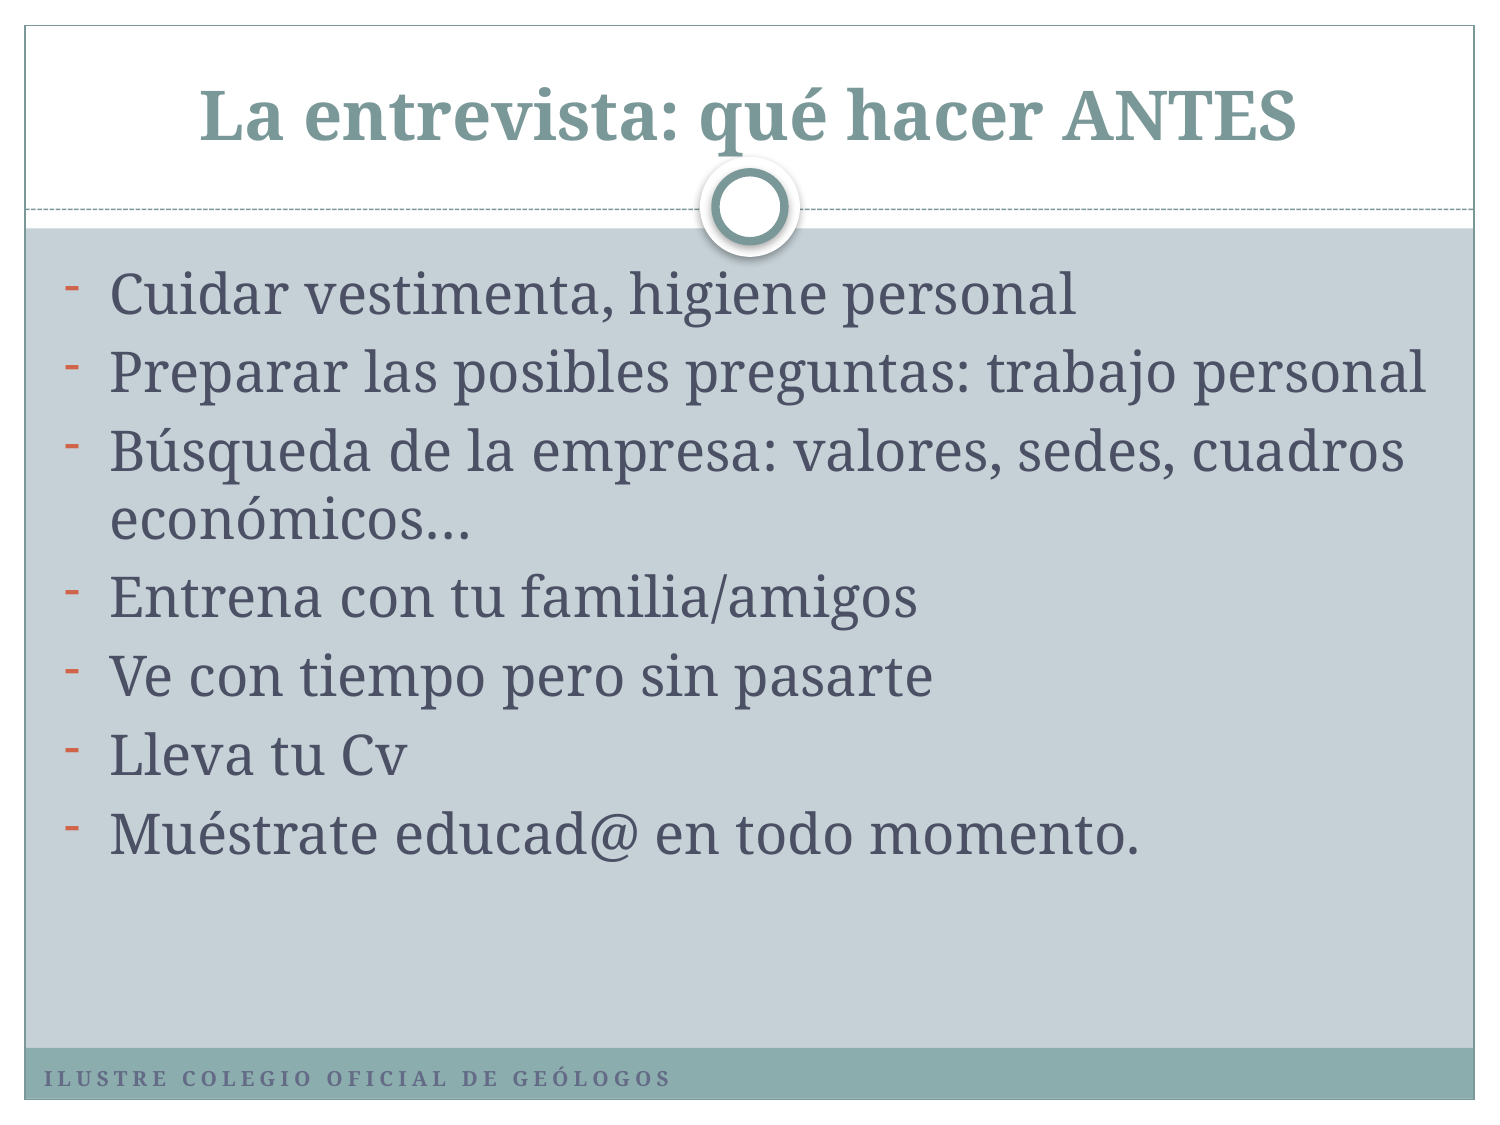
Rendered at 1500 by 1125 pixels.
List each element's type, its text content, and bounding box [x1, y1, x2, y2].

text_box Ilustre colegio oficial de geólogos [29, 1058, 1447, 1106]
title La entrevista: qué hacer ANTES [49, 37, 1450, 162]
list Cuidar vestimenta, higiene personal Preparar las posibles preguntas: trabajo personal Búsqueda de la empresa: valores, sedes, cuadros económicos… Entrena con tu familia/amigos Ve con tiempo pero sin pasarte Lleva tu Cv Muéstrate educad@ en todo momento. [49, 250, 1471, 1047]
